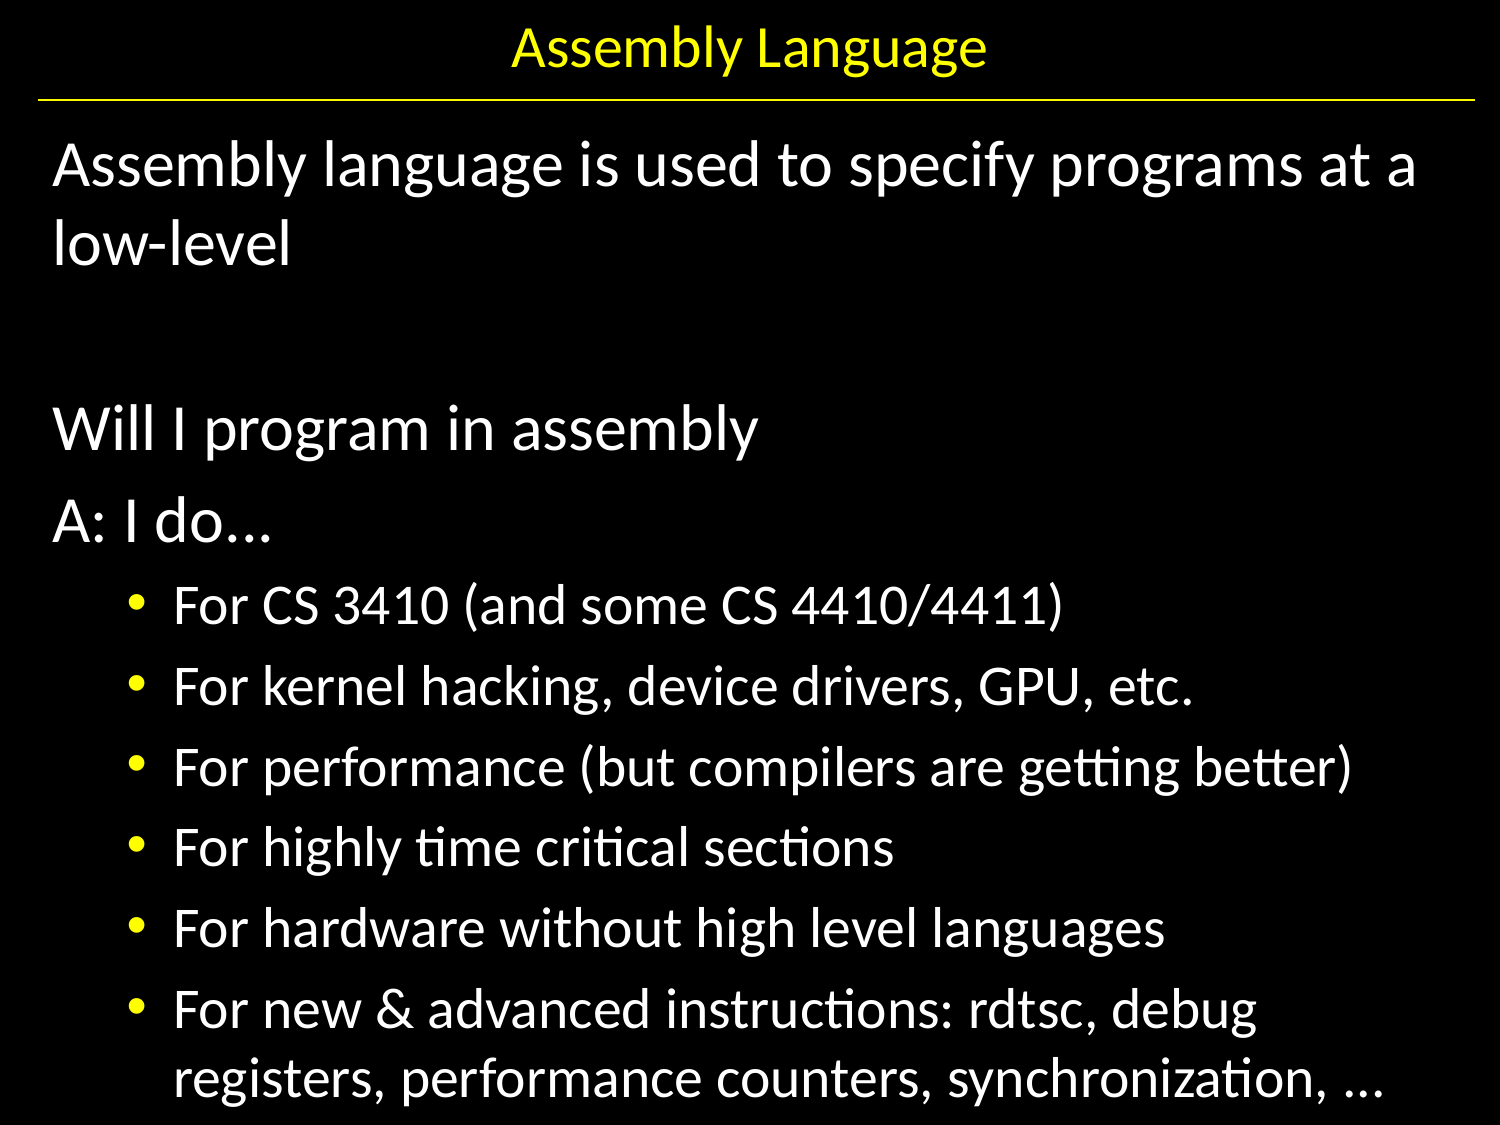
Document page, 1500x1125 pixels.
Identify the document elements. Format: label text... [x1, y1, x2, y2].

title Assembly Language [37, 0, 1463, 88]
list Assembly language is used to specify programs at a low-level Will I program in assembly A: I do... For CS 3410 (and some CS 4410/4411) For kernel hacking, device drivers, GPU, etc. For performance (but compilers are getting better) For highly time critical sections For hardware without high level languages For new & advanced instructions: rdtsc, debug registers, performance counters, synchronization, ... [37, 112, 1463, 1125]
